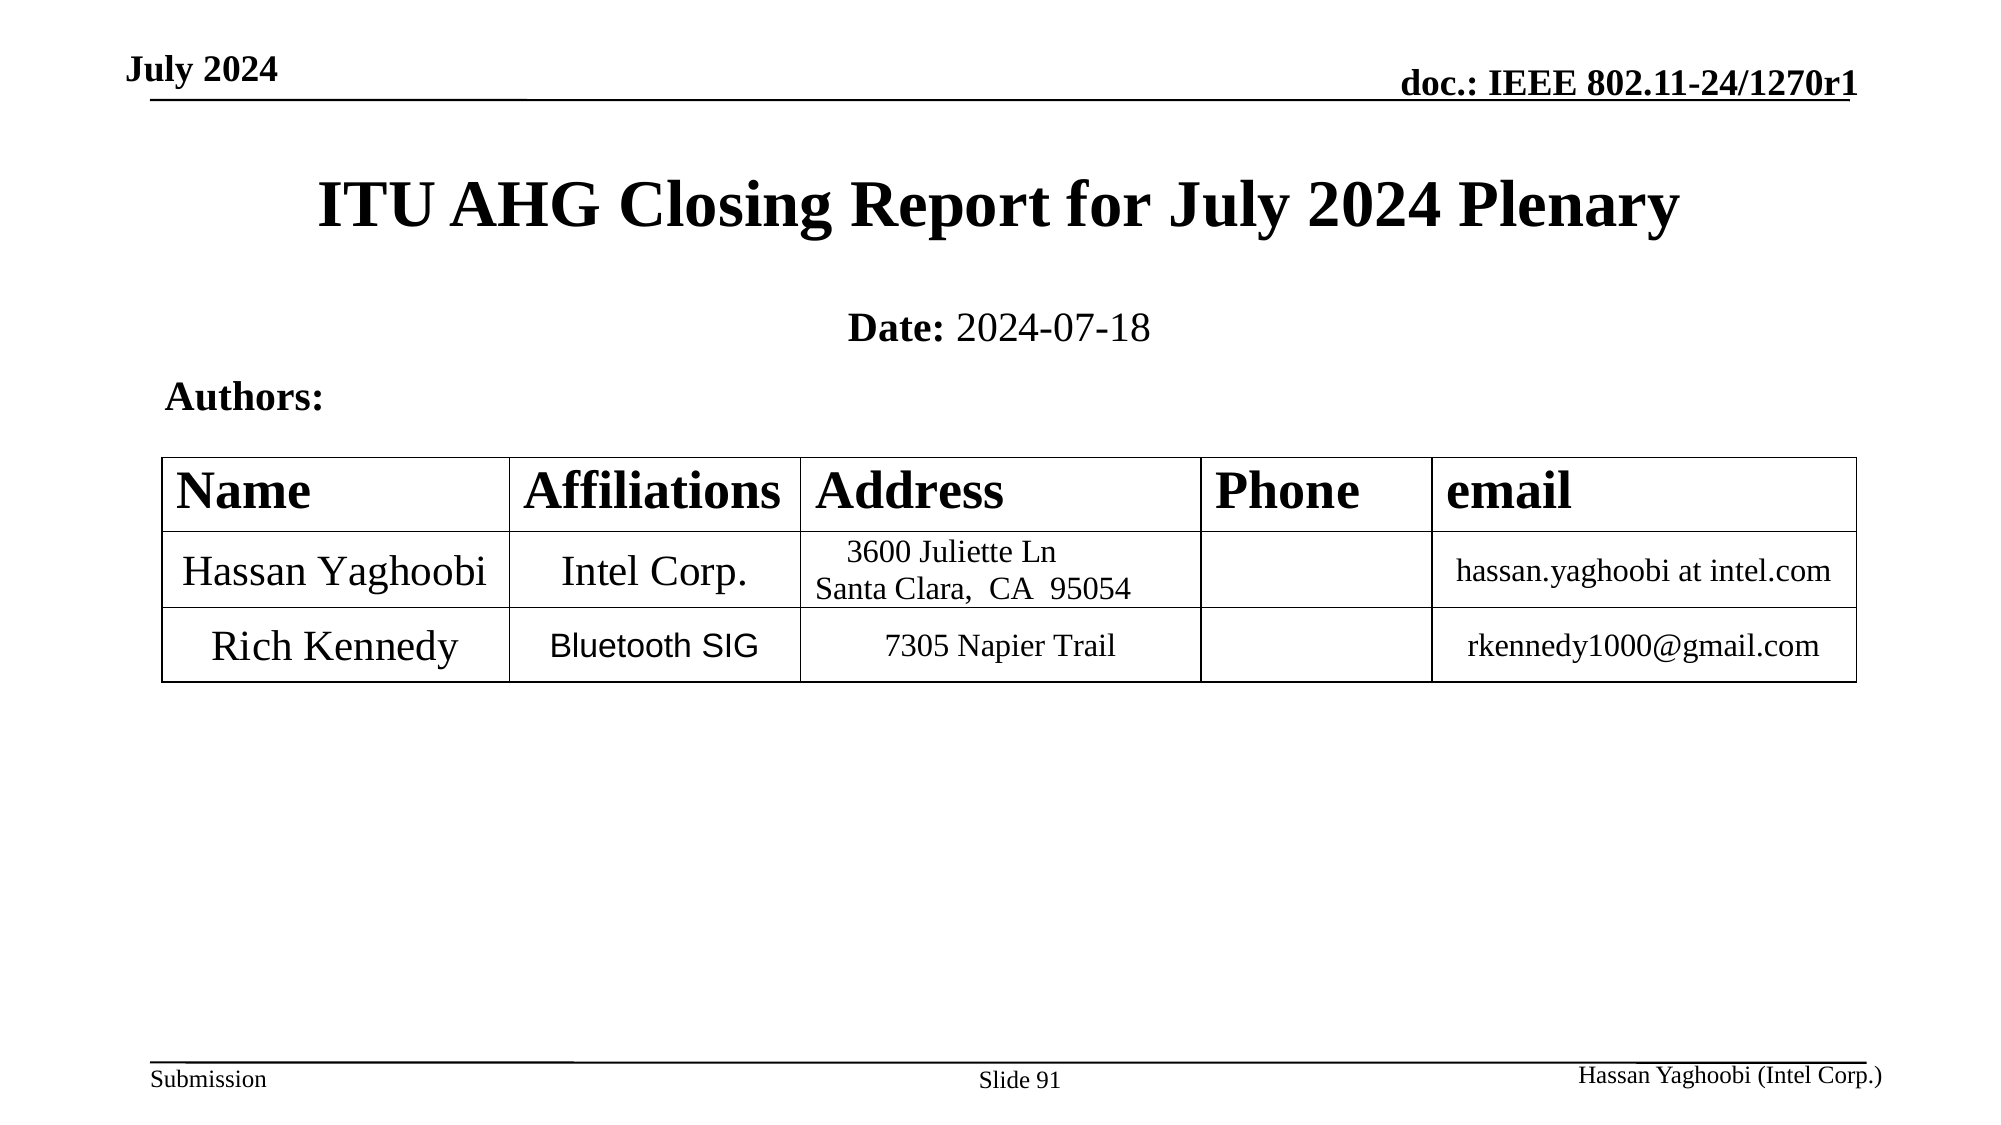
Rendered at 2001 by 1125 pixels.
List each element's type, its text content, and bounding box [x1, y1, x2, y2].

slide_number Slide 91 [952, 1081, 1088, 1088]
list Date: 2024-07-18 [362, 292, 1638, 356]
text_box Authors: [149, 360, 387, 424]
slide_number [124, 43, 451, 90]
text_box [141, 456, 1899, 1070]
title ITU AHG Closing Report for July 2024 Plenary [149, 112, 1850, 288]
footer Hassan Yaghoobi (Intel Corp.) [1424, 1081, 1883, 1102]
